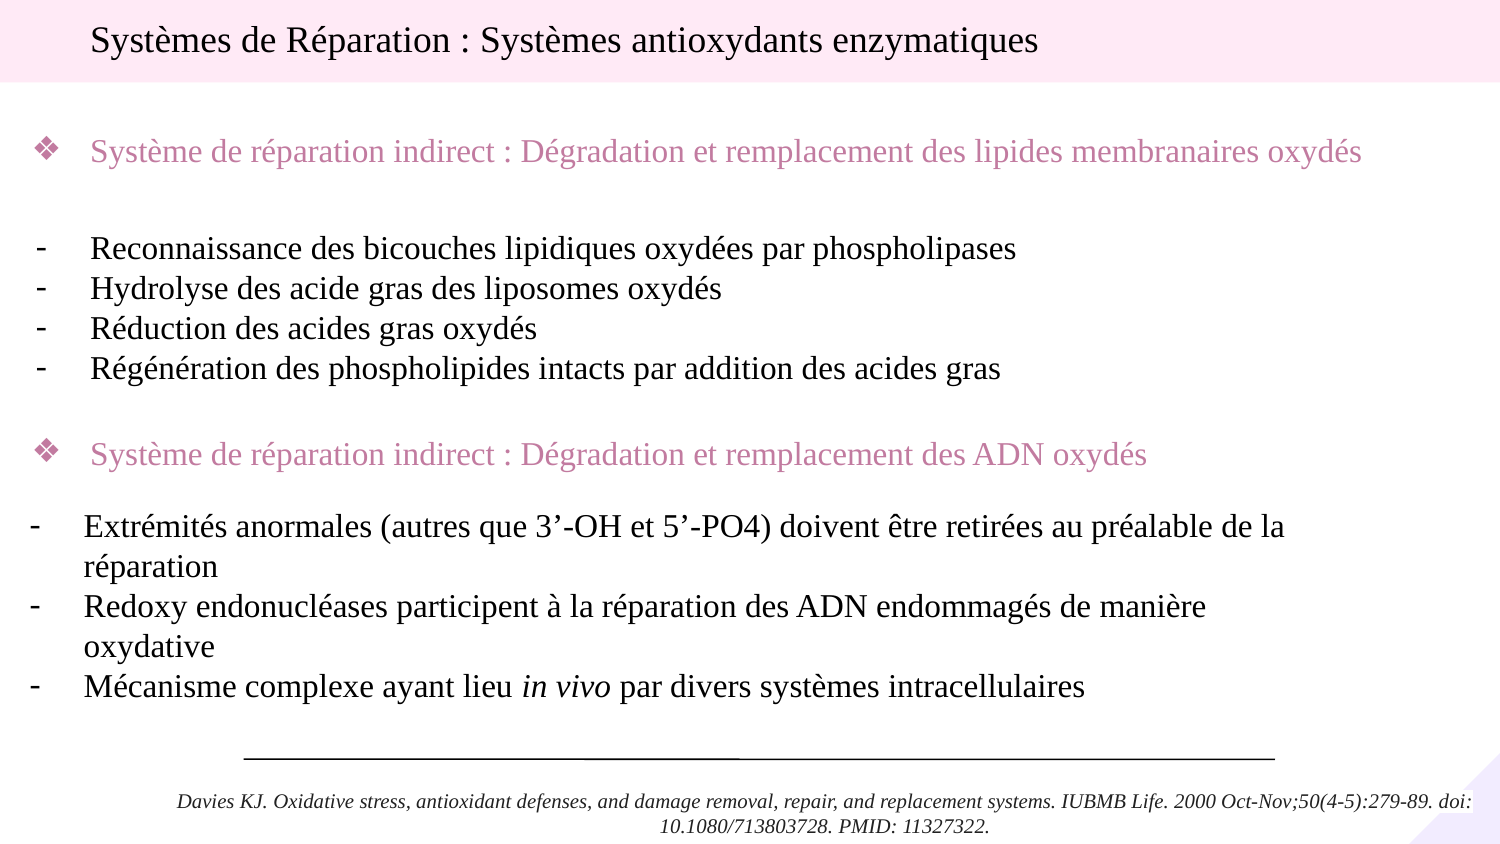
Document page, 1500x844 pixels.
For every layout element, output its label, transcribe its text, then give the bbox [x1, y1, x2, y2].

text_box Système de réparation indirect : Dégradation et remplacement des ADN oxydés [0, 416, 1485, 487]
text_box Système de réparation indirect : Dégradation et remplacement des lipides membranaires oxydés [0, 114, 1485, 185]
text_box Extrémités anormales (autres que 3’-OH et 5’-PO4) doivent être retirées au préalable de la réparation Redoxy endonucléases participent à la réparation des ADN endommagés de manière oxydative Mécanisme complexe ayant lieu in vivo par divers systèmes intracellulaires [0, 489, 1330, 650]
text_box Systèmes de Réparation : Systèmes antioxydants enzymatiques [0, 0, 1500, 75]
text_box Reconnaissance des bicouches lipidiques oxydées par phospholipases Hydrolyse des acide gras des liposomes oxydés Réduction des acides gras oxydés Régénération des phospholipides intacts par addition des acides gras [0, 211, 1323, 416]
text_box Davies KJ. Oxidative stress, antioxidant defenses, and damage removal, repair, and replacement systems. IUBMB Life. 2000 Oct-Nov;50(4-5):279-89. doi: 10.1080/713803728. PMID: 11327322. [0, 759, 1500, 844]
